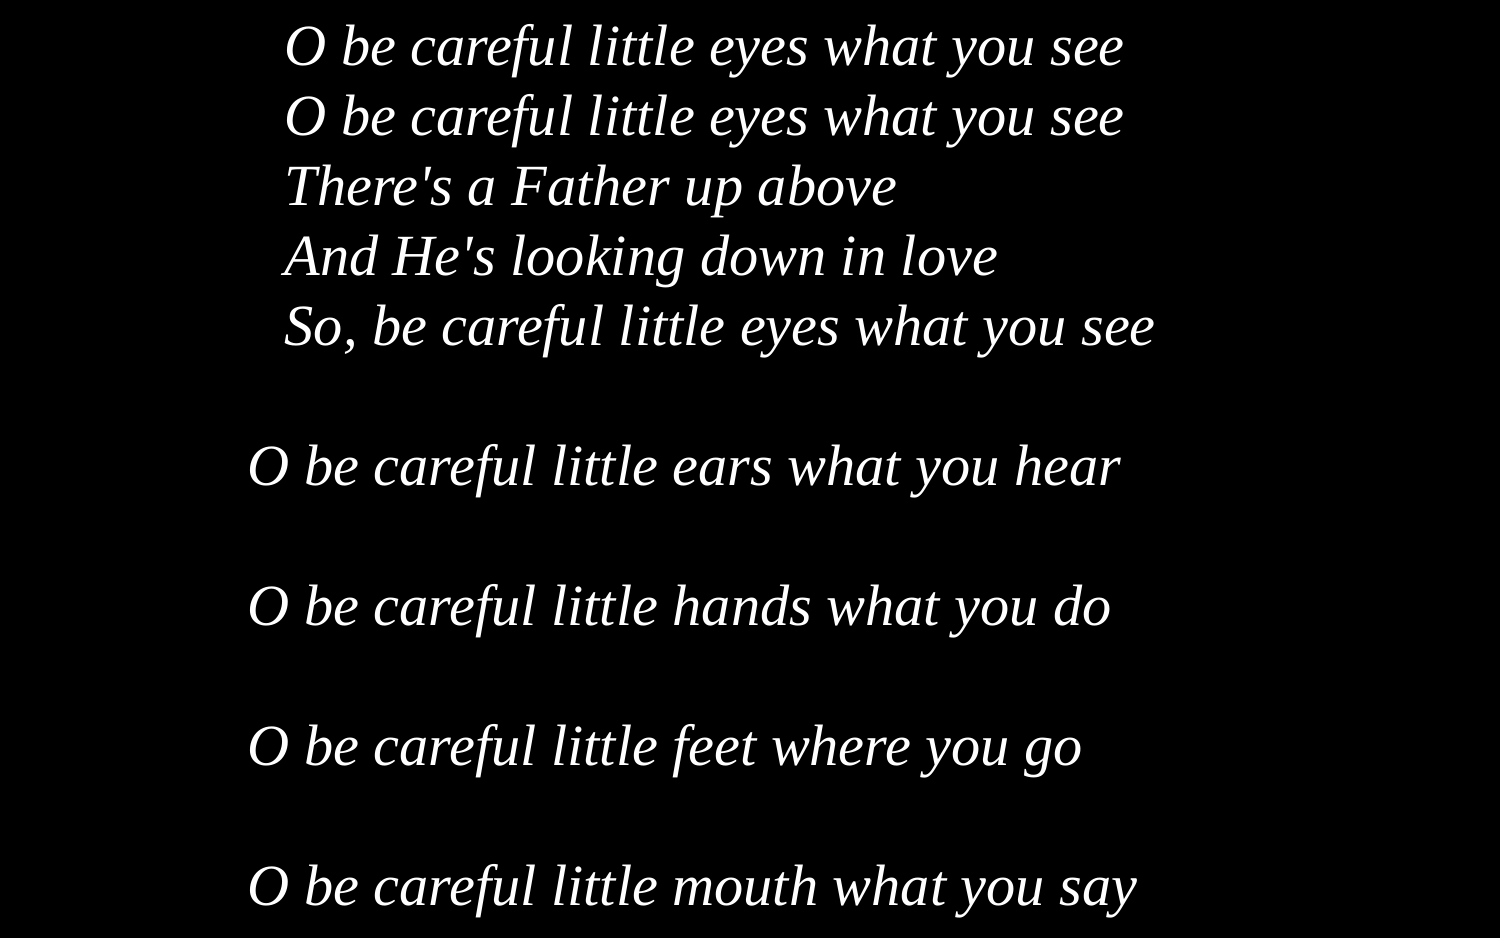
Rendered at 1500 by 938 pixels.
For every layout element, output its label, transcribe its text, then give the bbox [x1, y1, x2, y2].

text_box O be careful little eyes what you see O be careful little eyes what you see There's a Father up above And He's looking down in love So, be careful little eyes what you see O be careful little ears what you hear O be careful little hands what you do O be careful little feet where you go O be careful little mouth what you say [194, 0, 1500, 925]
